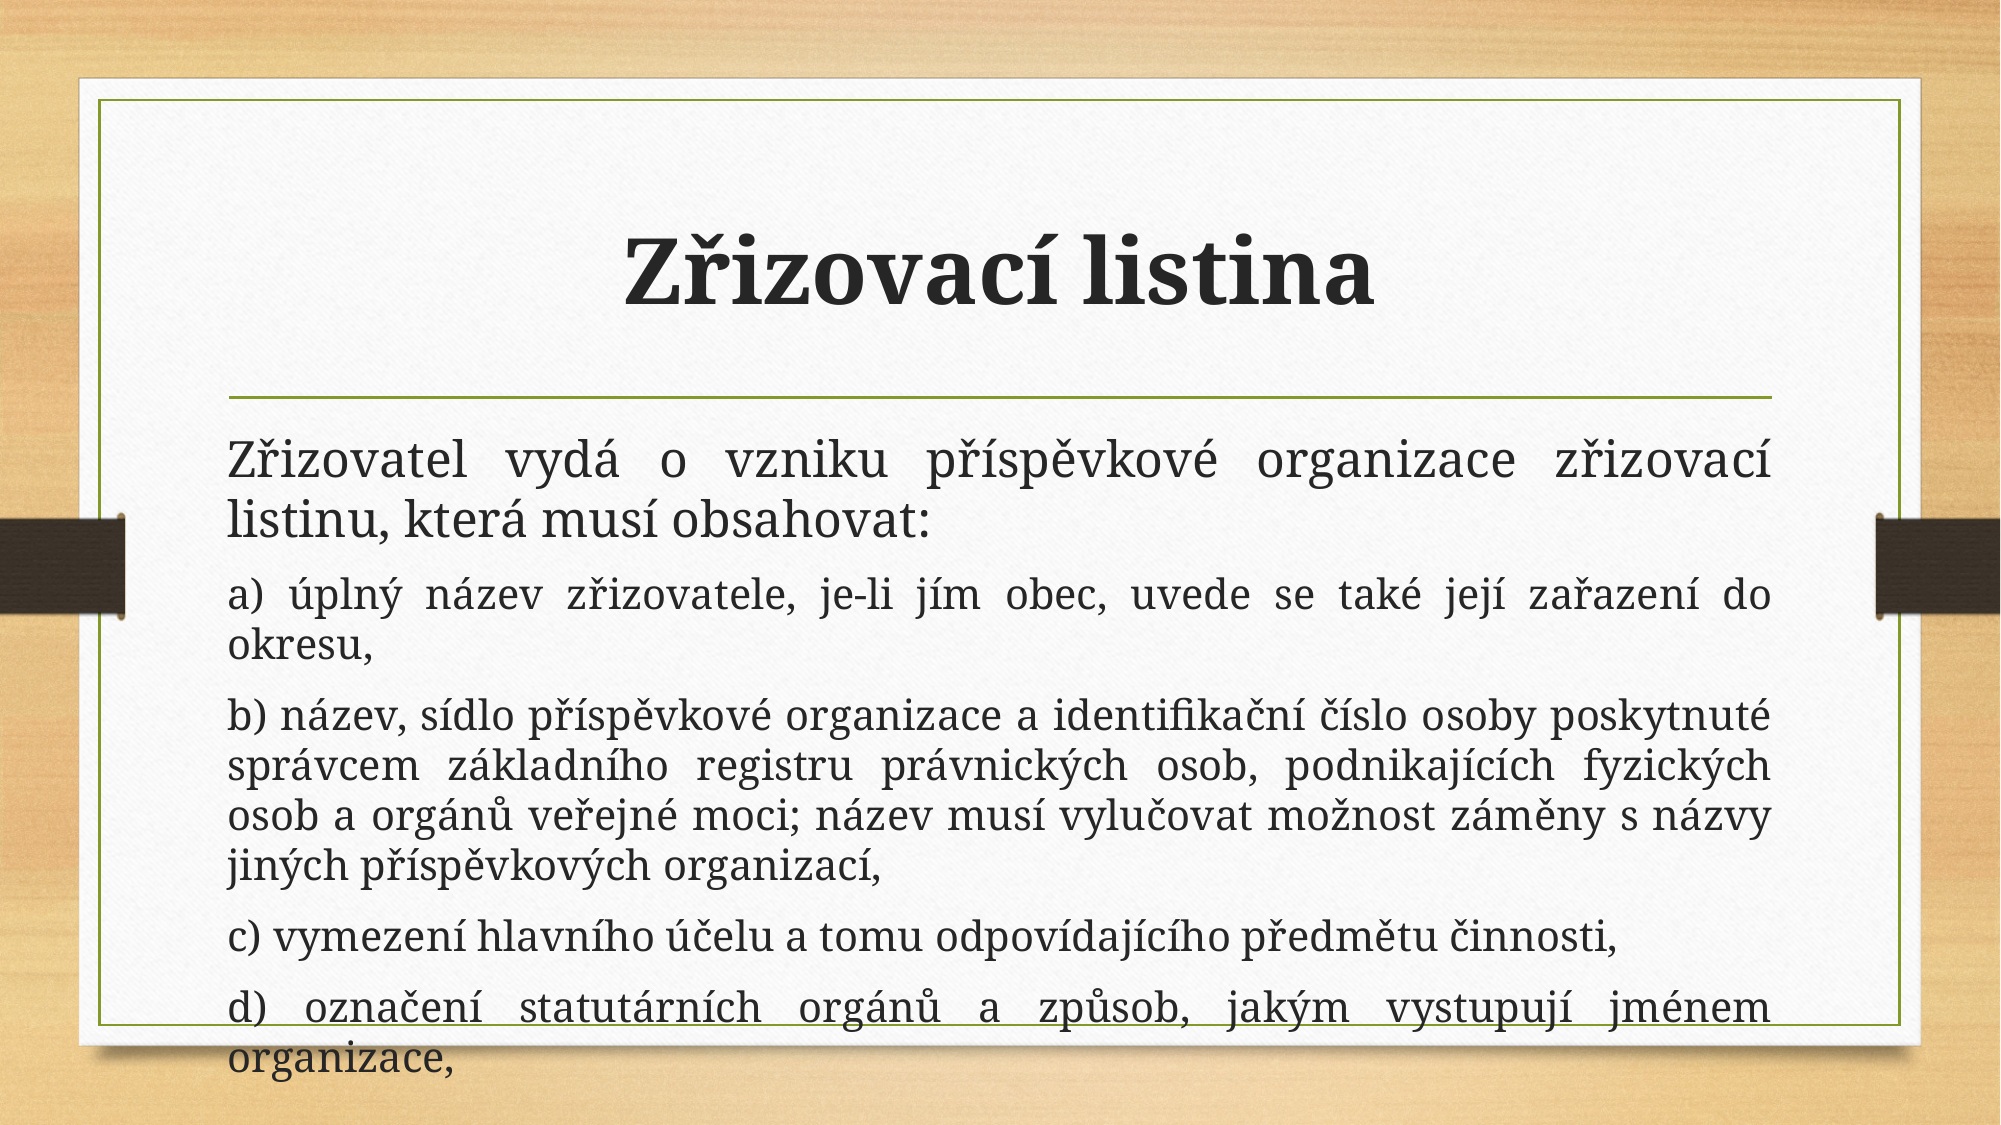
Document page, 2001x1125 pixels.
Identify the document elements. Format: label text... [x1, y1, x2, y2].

title Zřizovací listina [212, 161, 1788, 375]
list Zřizovatel vydá o vzniku příspěvkové organizace zřizovací listinu, která musí obsahovat: a) úplný název zřizovatele, je-li jím obec, uvede se také její zařazení do okresu, b) název, sídlo příspěvkové organizace a identifikační číslo osoby poskytnuté správcem základního registru právnických osob, podnikajících fyzických osob a orgánů veřejné moci; název musí vylučovat možnost záměny s názvy jiných příspěvkových organizací, c) vymezení hlavního účelu a tomu odpovídajícího předmětu činnosti, d) označení statutárních orgánů a způsob, jakým vystupují jménem organizace, [212, 419, 1788, 999]
picture [0, 0, 2001, 1125]
